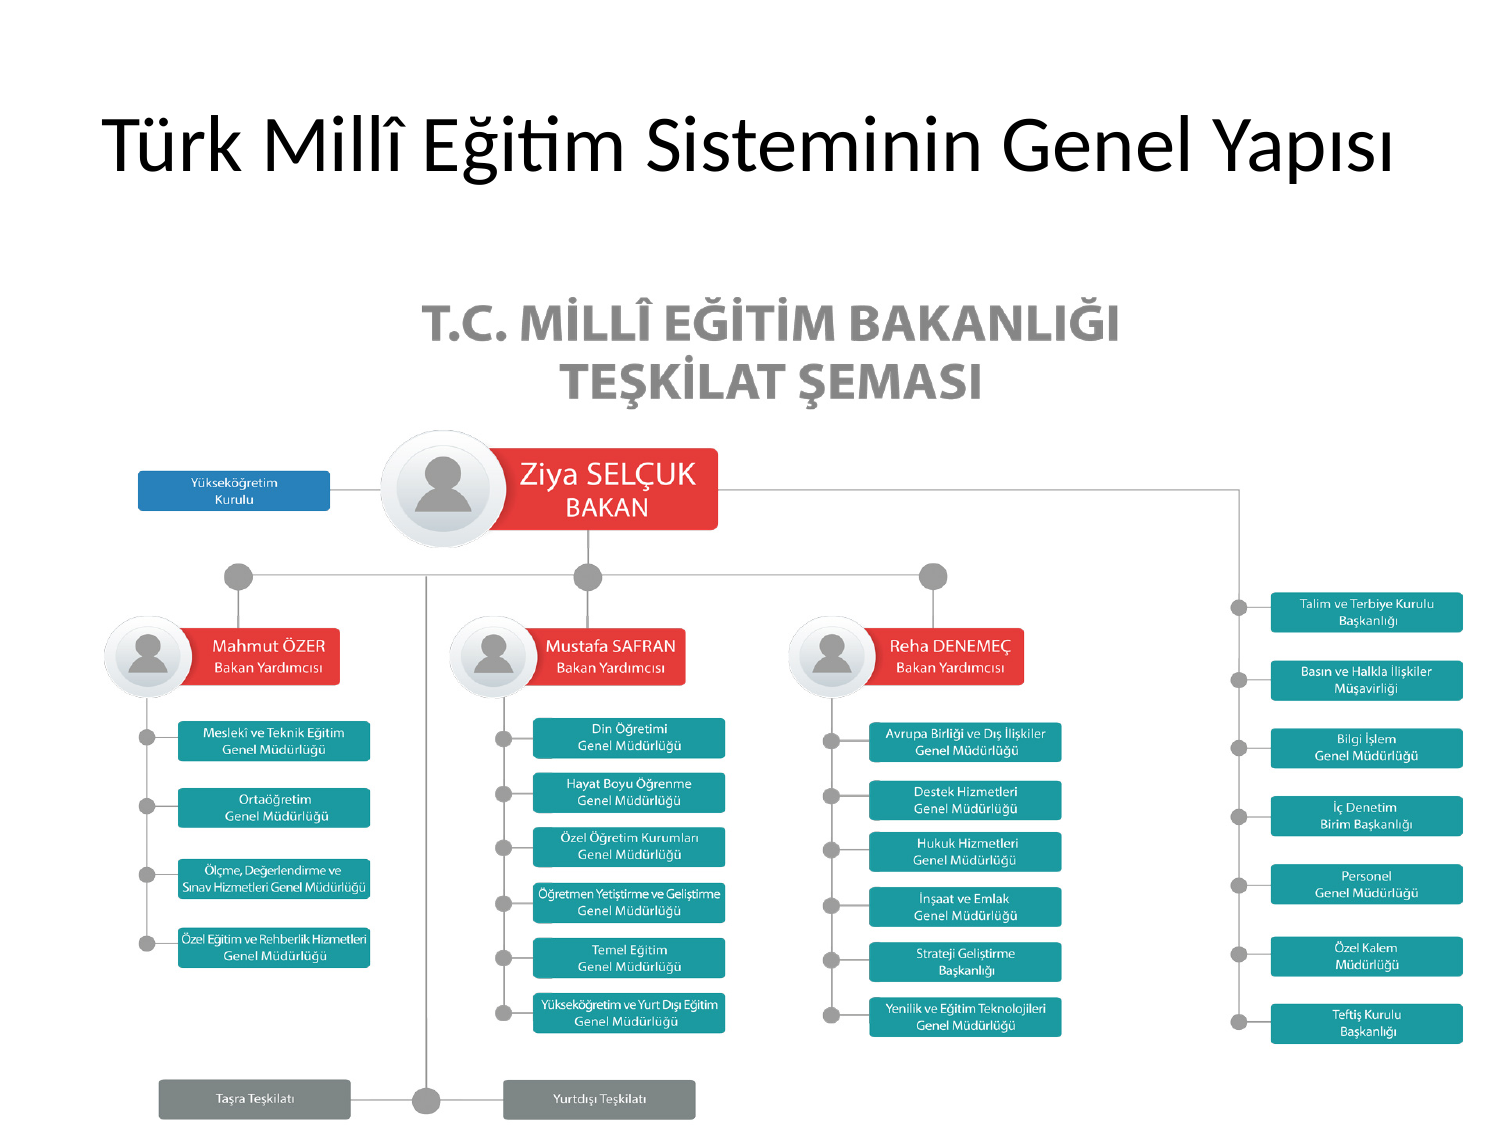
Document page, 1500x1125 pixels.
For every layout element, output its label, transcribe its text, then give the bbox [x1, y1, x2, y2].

title Türk Millî Eğitim Sisteminin Genel Yapısı [75, 45, 1425, 233]
picture [0, 245, 1500, 1125]
